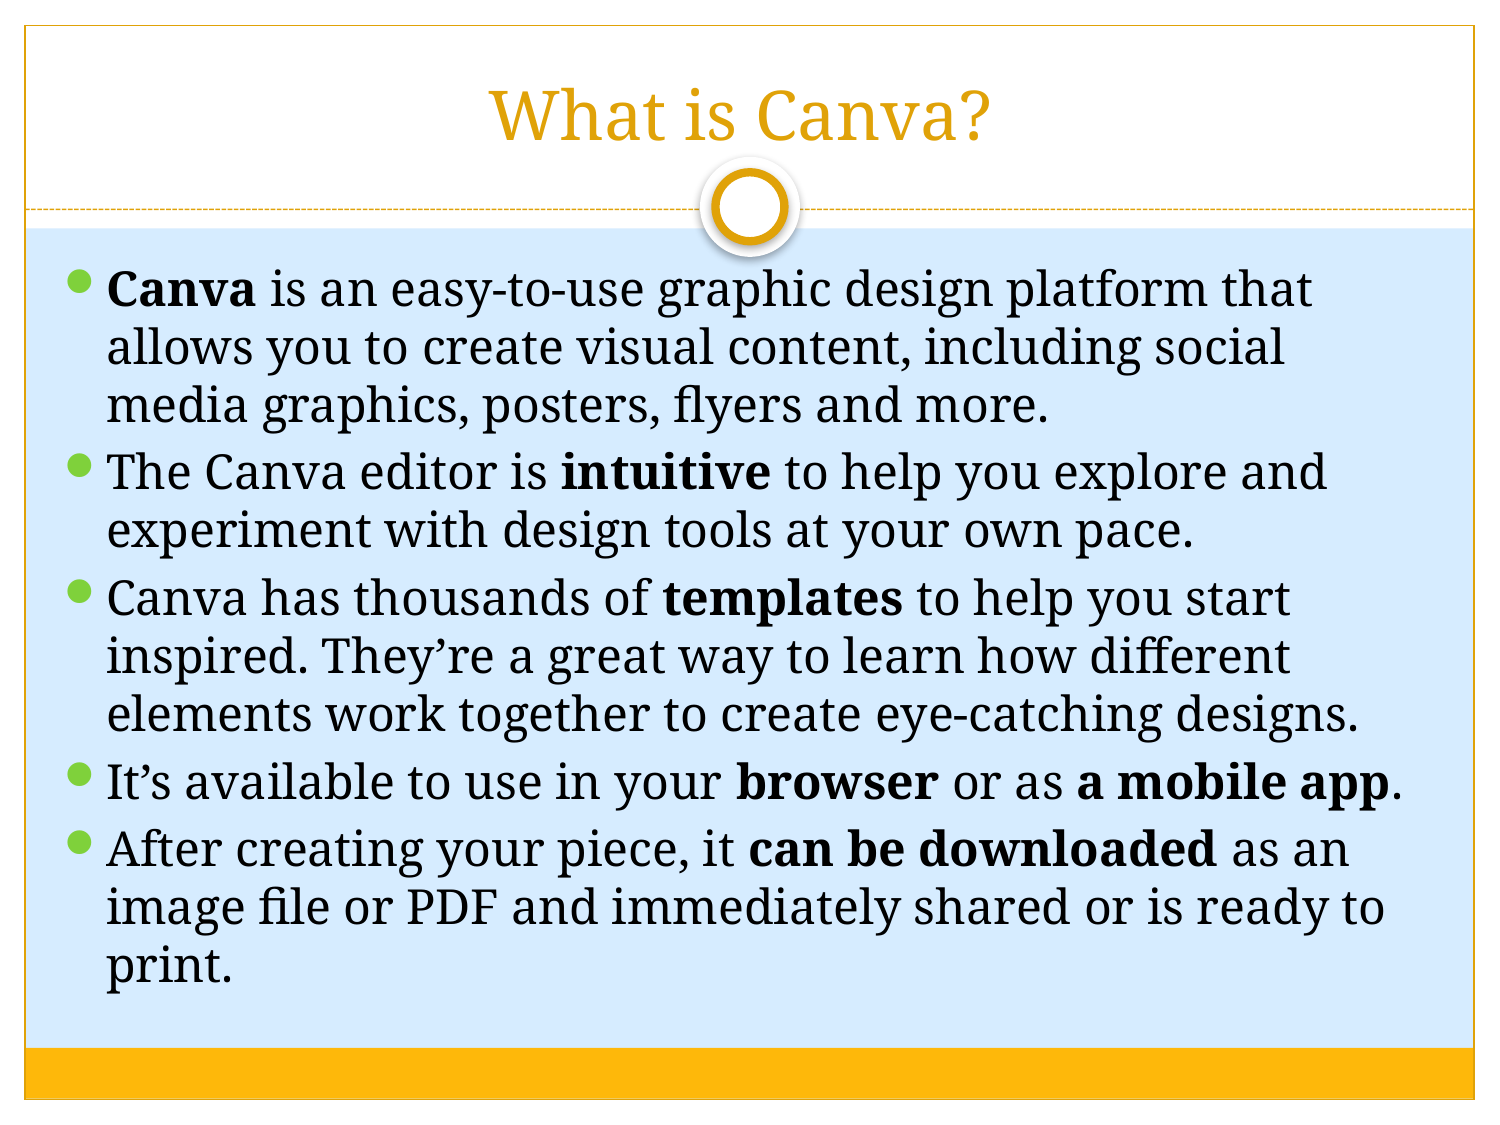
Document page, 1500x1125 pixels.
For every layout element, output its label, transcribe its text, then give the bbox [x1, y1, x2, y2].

title What is Canva? [49, 37, 1450, 162]
list Canva is an easy-to-use graphic design platform that allows you to create visual content, including social media graphics, posters, flyers and more. The Canva editor is intuitive to help you explore and experiment with design tools at your own pace. Canva has thousands of templates to help you start inspired. They’re a great way to learn how different elements work together to create eye-catching designs. It’s available to use in your browser or as a mobile app. After creating your piece, it can be downloaded as an image file or PDF and immediately shared or is ready to print. [49, 250, 1445, 1001]
